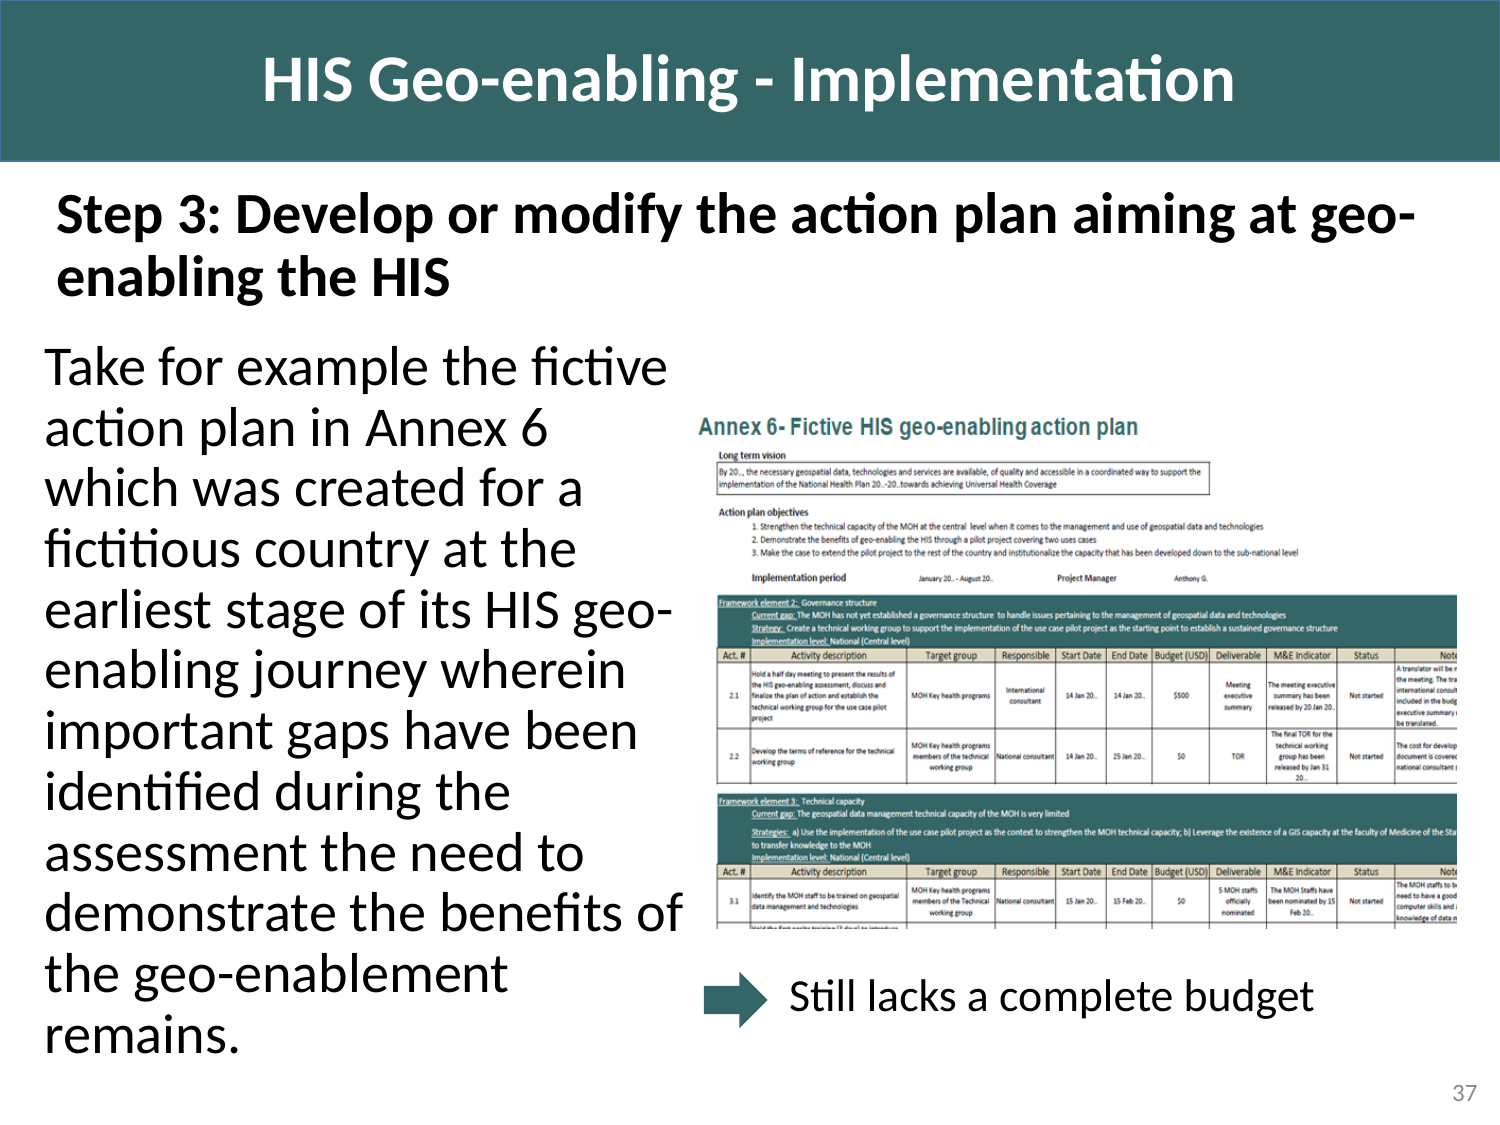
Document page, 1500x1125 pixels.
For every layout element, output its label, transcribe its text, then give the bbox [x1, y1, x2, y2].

text_box [702, 969, 770, 1031]
text_box Still lacks a complete budget [774, 964, 1388, 1036]
text_box HIS Geo-enabling - Implementation [103, 23, 1397, 138]
picture [690, 408, 1457, 929]
slide_number 37 [1155, 1061, 1493, 1122]
text_box Take for example the fictive action plan in Annex 6 which was created for a fictitious country at the earliest stage of its HIS geo-enabling journey wherein important gaps have been identified during the assessment the need to demonstrate the benefits of the geo-enablement remains. [29, 329, 706, 941]
text_box Step 3: Develop or modify the action plan aiming at geo-enabling the HIS [41, 190, 1459, 303]
